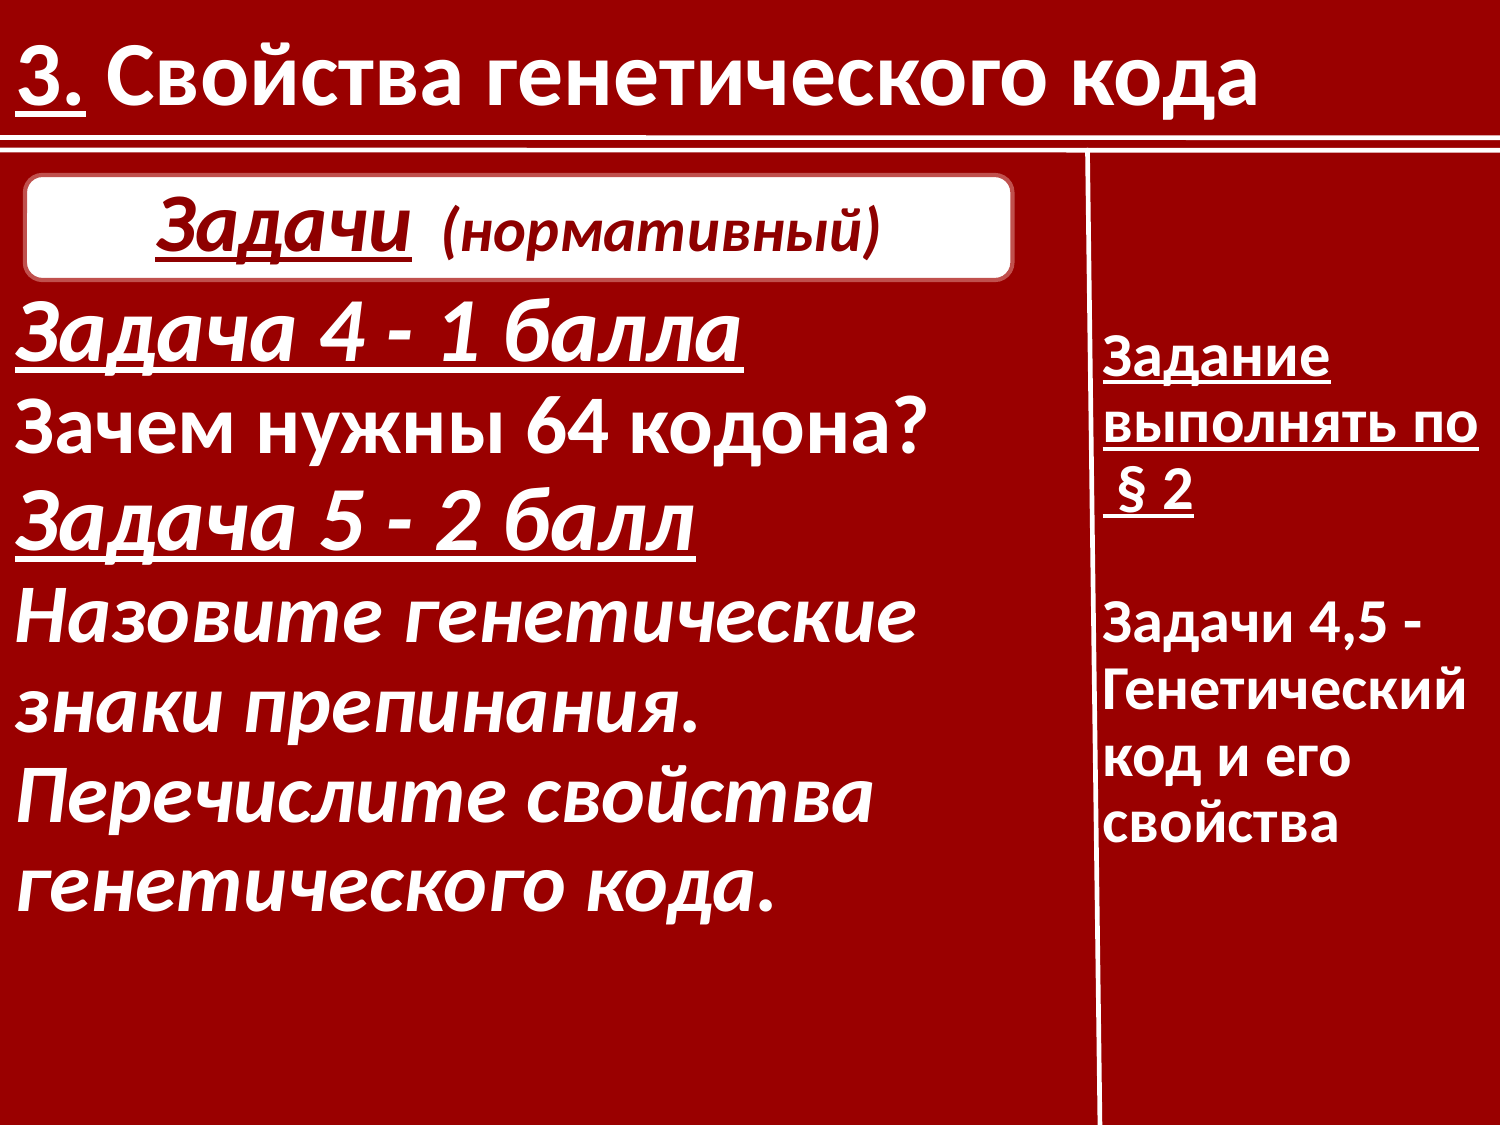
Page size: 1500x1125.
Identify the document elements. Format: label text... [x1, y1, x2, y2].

text_box Задачи (нормативный) [22, 172, 1015, 283]
text_box Задание выполнять по § 2 Задачи 4,5 - Генетический код и его свойства [1087, 653, 1500, 1125]
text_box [605, 630, 1500, 644]
text_box Задача 4 - 1 балла Зачем нужны 64 кодона? Задача 5 - 2 балл Назовите генетические знаки препинания. Перечислите свойства генетического кода. [0, 275, 1088, 938]
text_box 3. Свойства генетического кода [0, 0, 1500, 136]
text_box Задание выполнять по § 2 Задачи 4,5 - Генетический код и его свойства [1087, 187, 1500, 629]
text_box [0, 137, 1500, 151]
